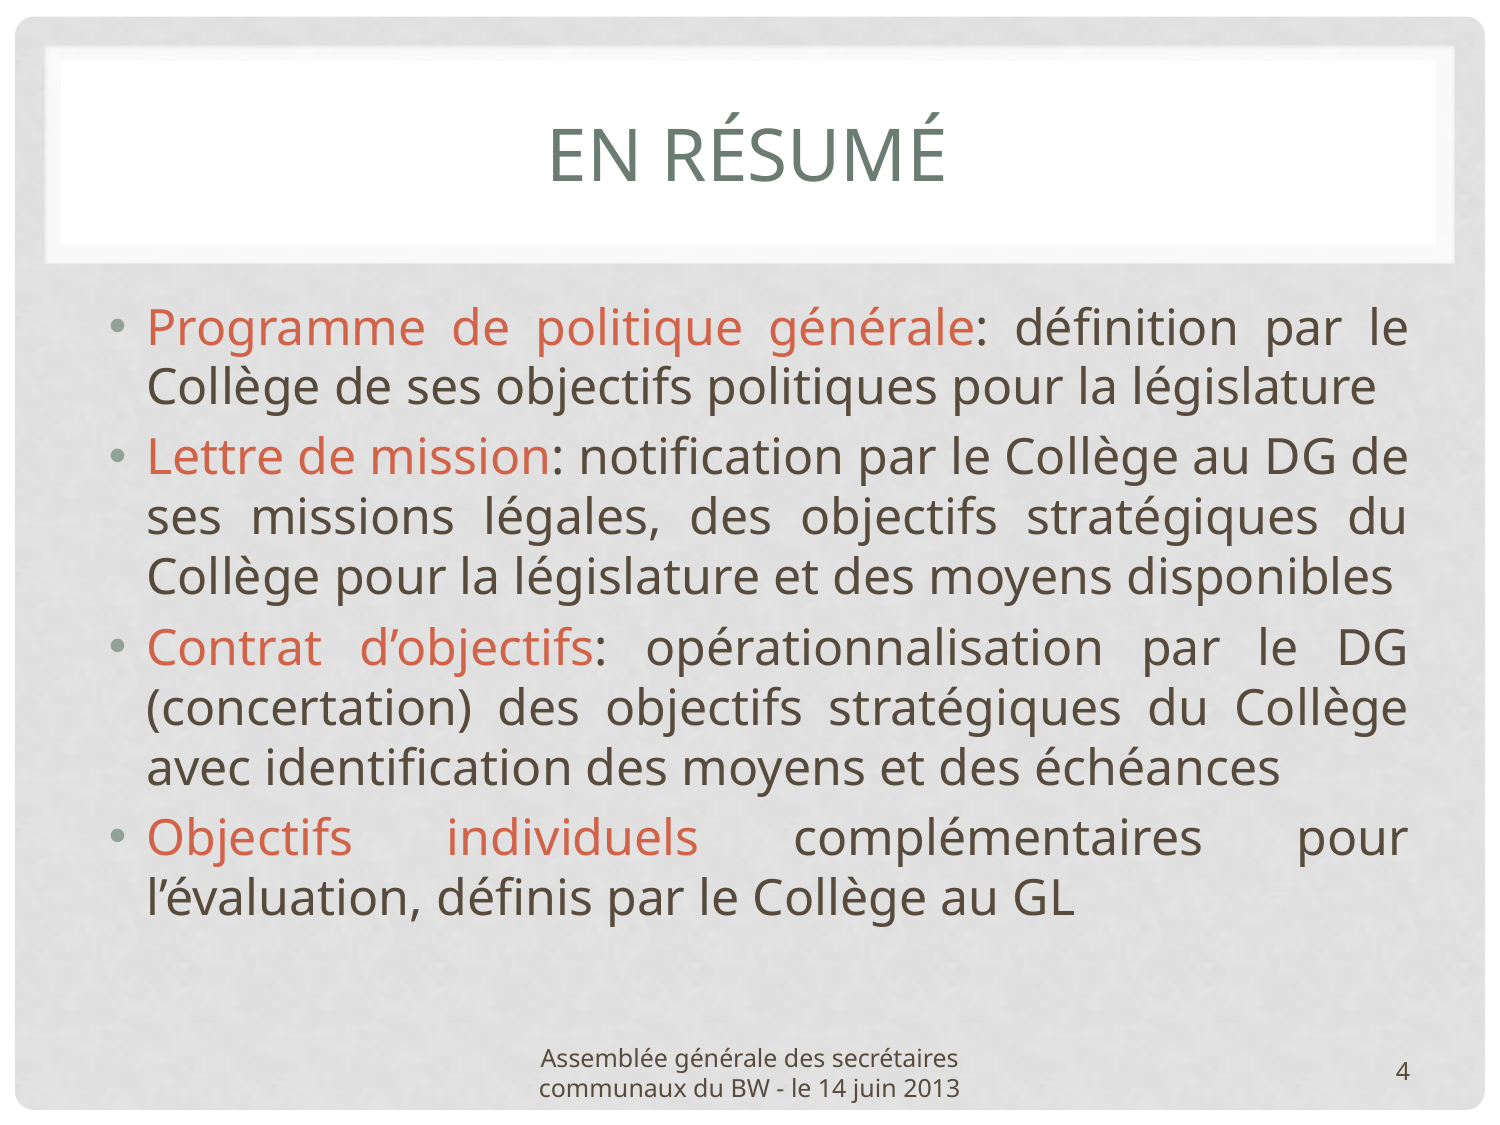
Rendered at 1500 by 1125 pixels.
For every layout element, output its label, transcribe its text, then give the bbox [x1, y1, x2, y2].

footer Assemblée générale des secrétaires communaux du BW - le 14 juin 2013 [512, 1042, 988, 1103]
title En résumé [69, 66, 1425, 238]
list Programme de politique générale: définition par le Collège de ses objectifs politiques pour la législature Lettre de mission: notification par le Collège au DG de ses missions légales, des objectifs stratégiques du Collège pour la législature et des moyens disponibles Contrat d’objectifs: opérationnalisation par le DG (concertation) des objectifs stratégiques du Collège avec identification des moyens et des échéances Objectifs individuels complémentaires pour l’évaluation, définis par le Collège au GL [75, 287, 1425, 1005]
slide_number 4 [1074, 1042, 1425, 1103]
